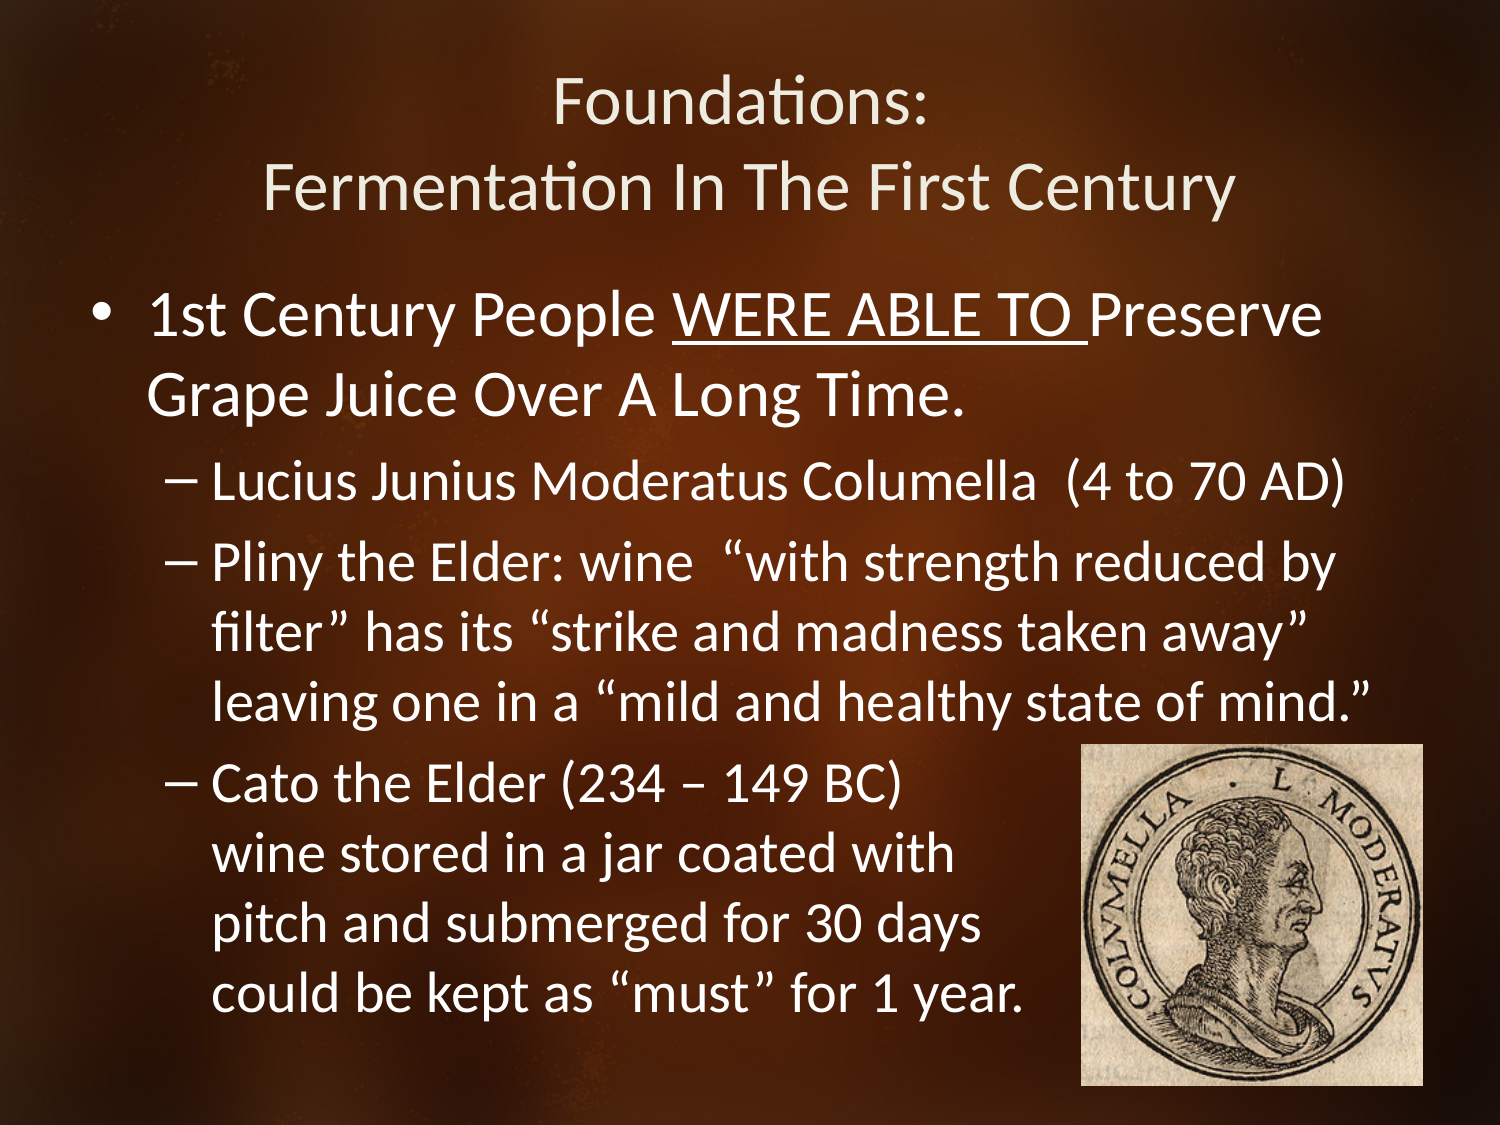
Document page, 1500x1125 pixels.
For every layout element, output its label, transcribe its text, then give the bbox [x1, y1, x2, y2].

picture [0, 0, 1500, 1125]
list 1st Century People WERE ABLE TO Preserve Grape Juice Over A Long Time. Lucius Junius Moderatus Columella (4 to 70 AD) Pliny the Elder: wine “with strength reduced by filter” has its “strike and madness taken away” leaving one in a “mild and healthy state of mind.” Cato the Elder (234 – 149 BC) wine stored in a jar coated with pitch and submerged for 30 days could be kept as “must” for 1 year. [75, 262, 1425, 1086]
title Foundations: Fermentation In The First Century [75, 45, 1425, 233]
